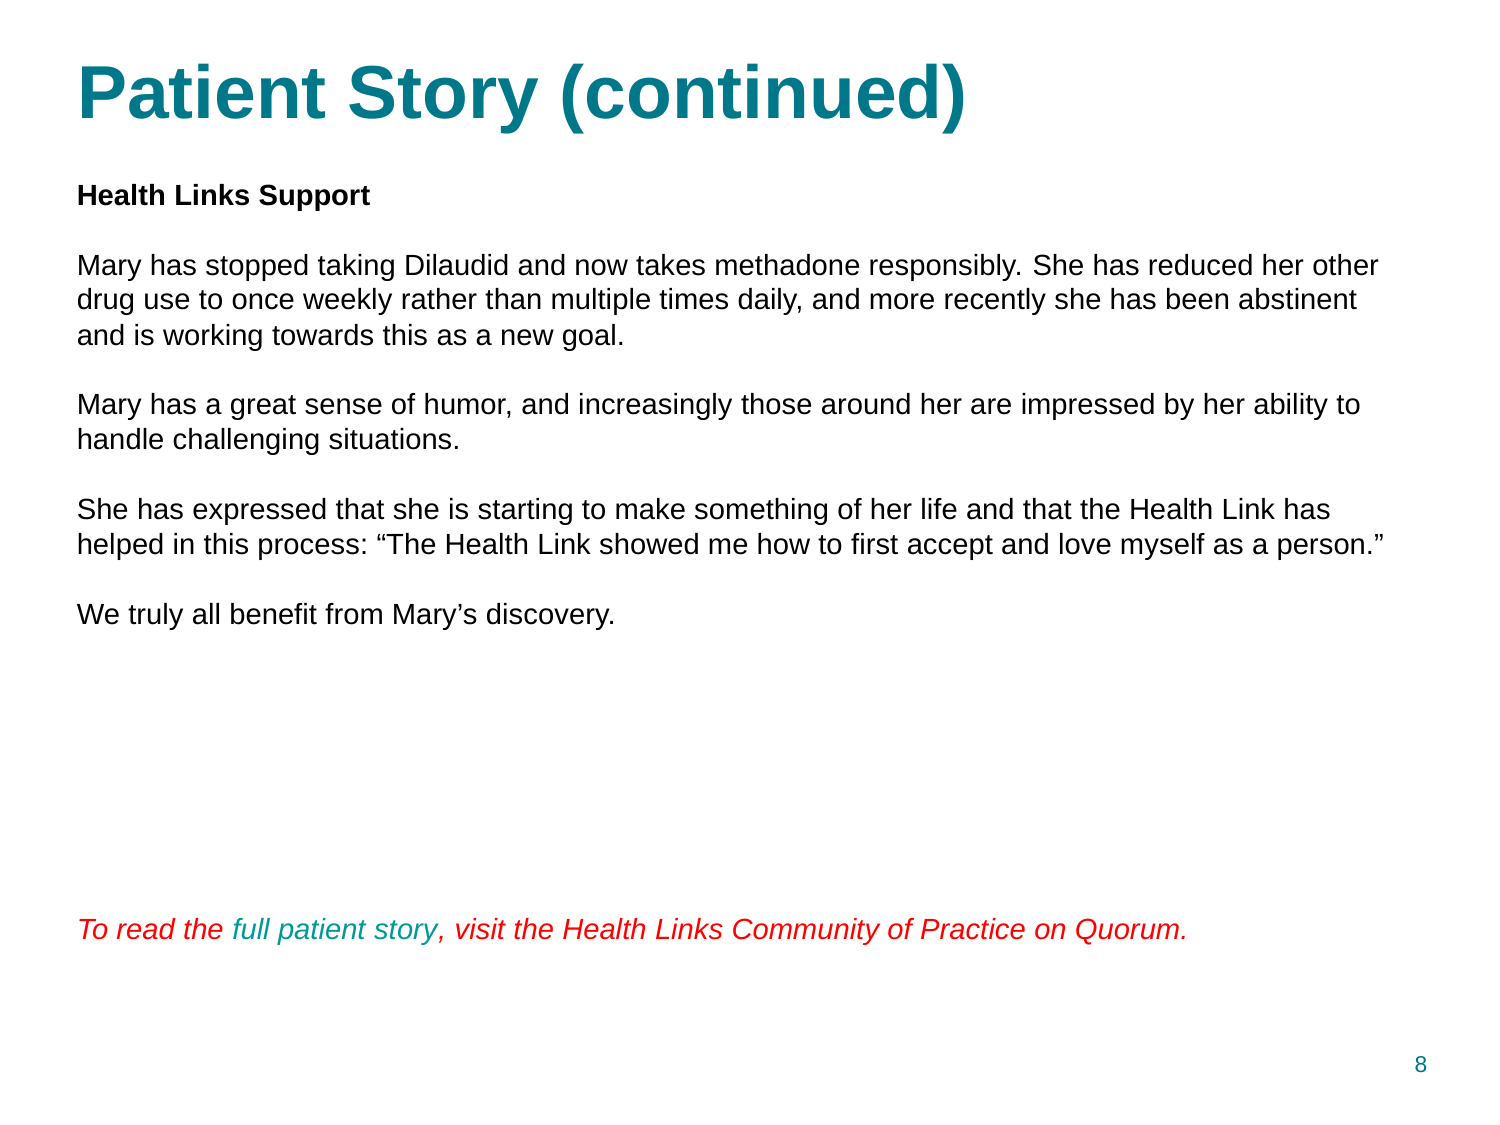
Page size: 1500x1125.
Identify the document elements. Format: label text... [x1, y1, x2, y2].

title Patient Story (continued) [62, 48, 1439, 134]
text_box Health Links Support Mary has stopped taking Dilaudid and now takes methadone responsibly. She has reduced her other drug use to once weekly rather than multiple times daily, and more recently she has been abstinent and is working towards this as a new goal. Mary has a great sense of humor, and increasingly those around her are impressed by her ability to handle challenging situations. She has expressed that she is starting to make something of her life and that the Health Link has helped in this process: “The Health Link showed me how to first accept and love myself as a person.” We truly all benefit from Mary’s discovery. To read the full patient story, visit the Health Links Community of Practice on Quorum. [62, 133, 1415, 1093]
